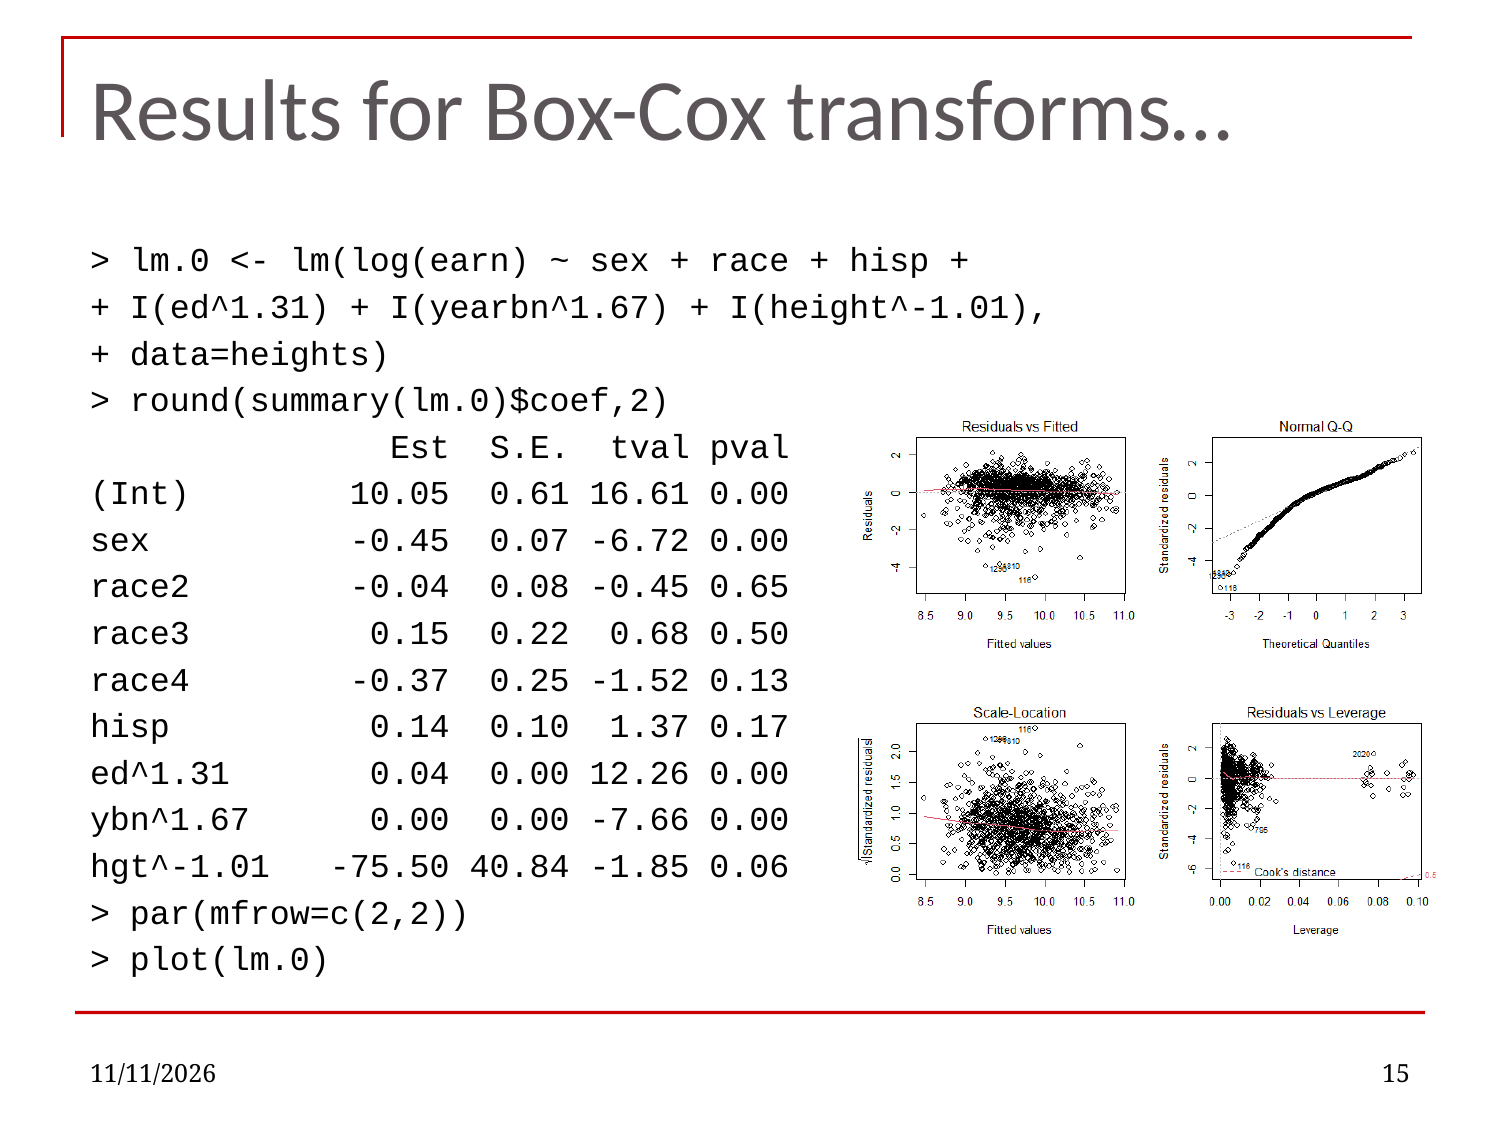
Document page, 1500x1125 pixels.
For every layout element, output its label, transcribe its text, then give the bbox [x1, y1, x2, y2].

picture [857, 379, 1451, 951]
list > lm.0 <- lm(log(earn) ~ sex + race + hisp + + I(ed^1.31) + I(yearbn^1.67) + I(height^-1.01), + data=heights) > round(summary(lm.0)$coef,2) Est S.E. tval pval (Int) 10.05 0.61 16.61 0.00 sex -0.45 0.07 -6.72 0.00 race2 -0.04 0.08 -0.45 0.65 race3 0.15 0.22 0.68 0.50 race4 -0.37 0.25 -1.52 0.13 hisp 0.14 0.10 1.37 0.17 ed^1.31 0.04 0.00 12.26 0.00 ybn^1.67 0.00 0.00 -7.66 0.00 hgt^-1.01 -75.50 40.84 -1.85 0.06 > par(mfrow=c(2,2)) > plot(lm.0) [75, 230, 1425, 975]
title Results for Box-Cox transforms… [75, 45, 1425, 230]
slide_number 15 [1074, 1024, 1425, 1100]
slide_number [75, 1024, 425, 1100]
